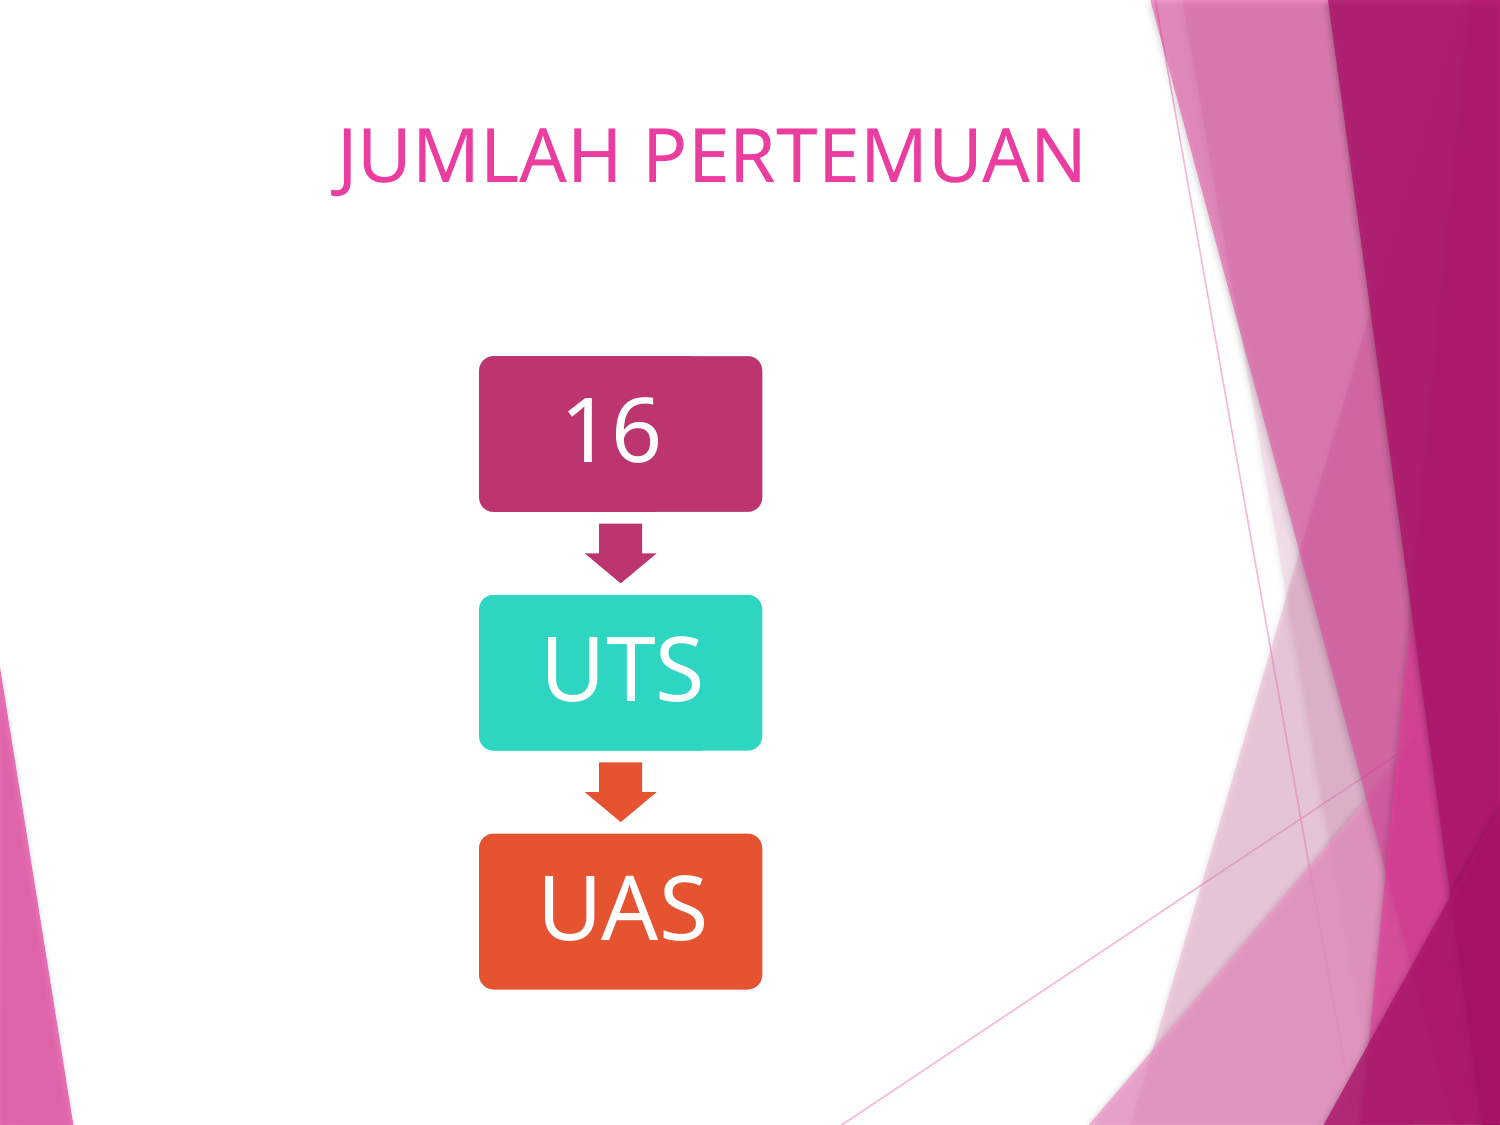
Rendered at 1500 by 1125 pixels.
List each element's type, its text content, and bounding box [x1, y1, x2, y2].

title JUMLAH PERTEMUAN [99, 99, 1325, 317]
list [99, 353, 1142, 992]
